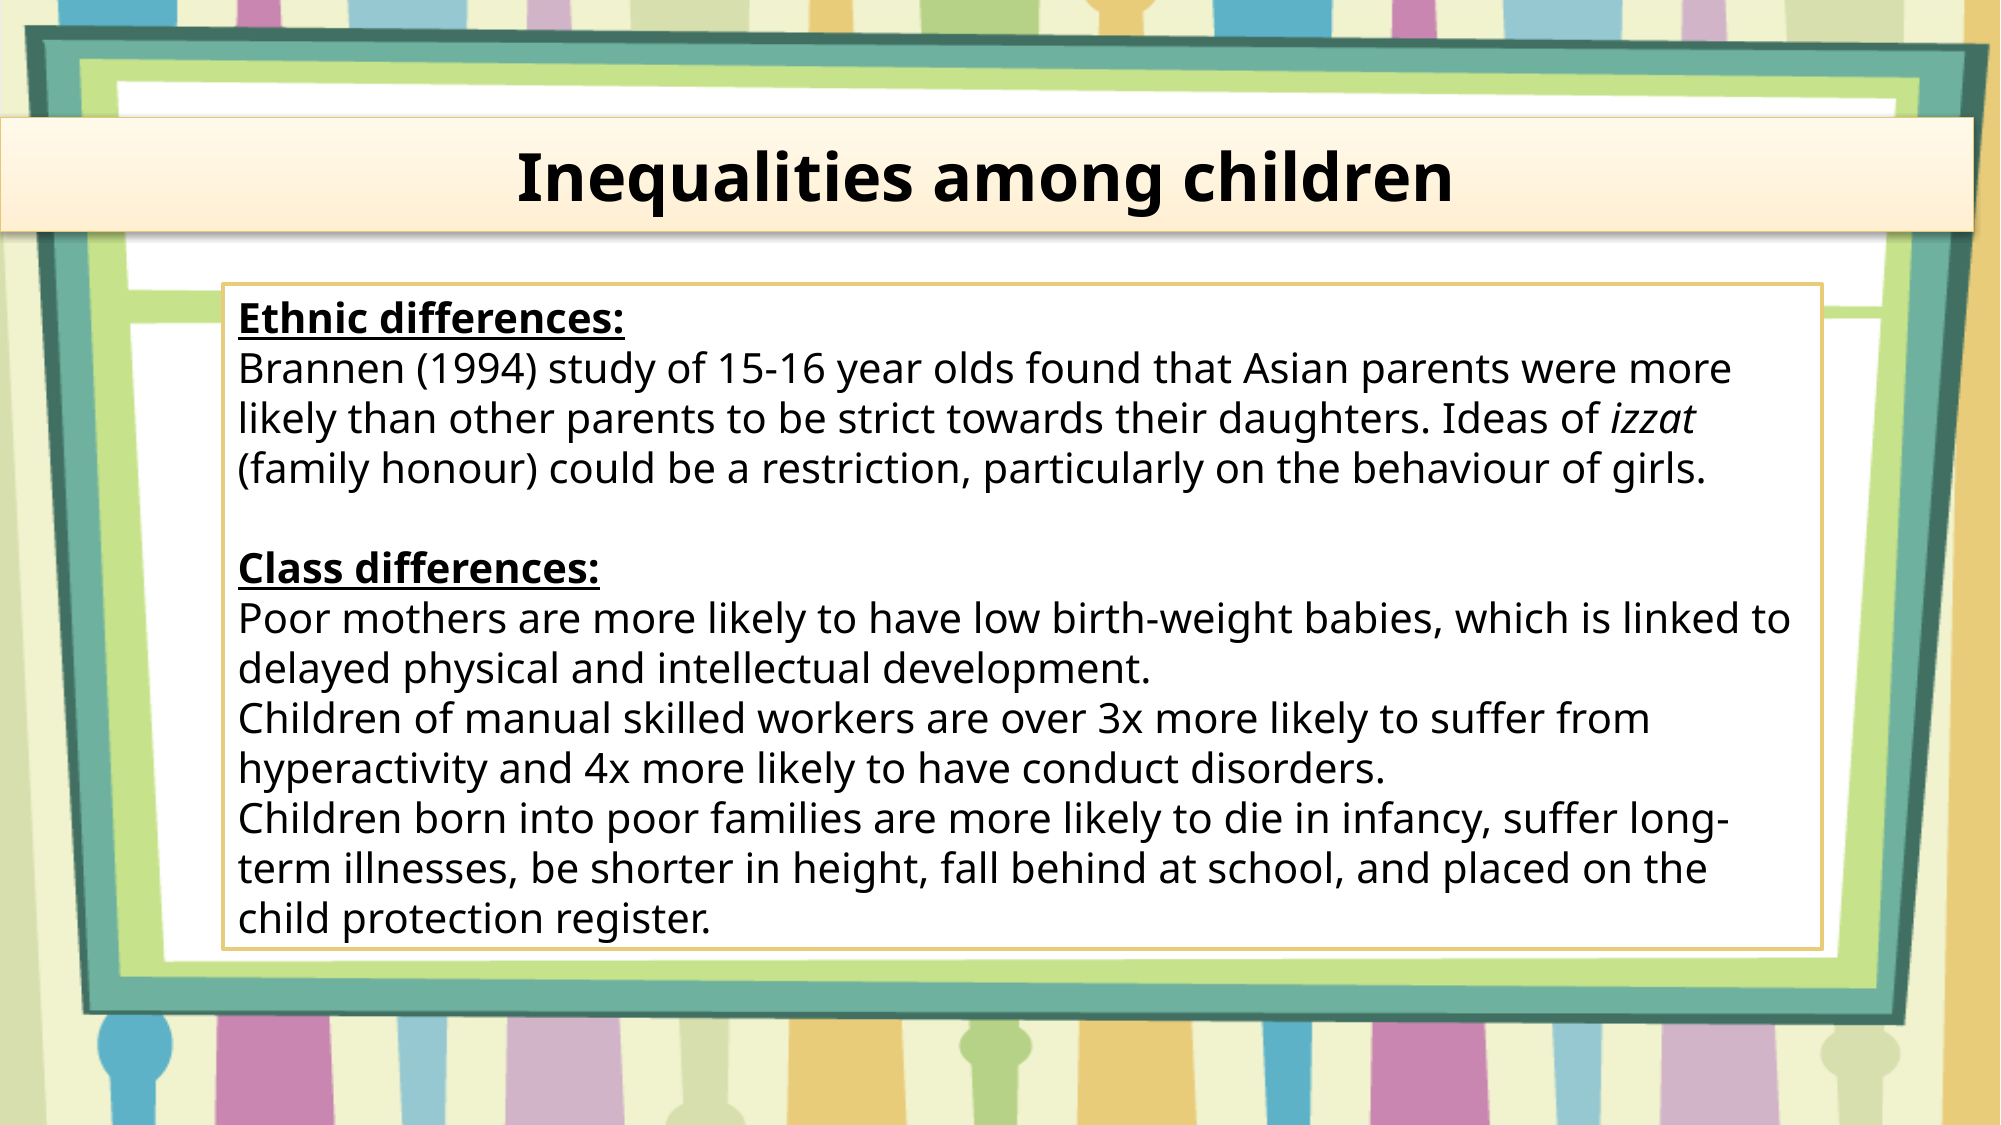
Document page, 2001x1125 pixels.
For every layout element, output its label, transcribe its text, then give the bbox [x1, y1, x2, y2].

text_box Ethnic differences: Brannen (1994) study of 15-16 year olds found that Asian parents were more likely than other parents to be strict towards their daughters. Ideas of izzat (family honour) could be a restriction, particularly on the behaviour of girls. Class differences: Poor mothers are more likely to have low birth-weight babies, which is linked to delayed physical and intellectual development. Children of manual skilled workers are over 3x more likely to suffer from hyperactivity and 4x more likely to have conduct disorders. Children born into poor families are more likely to die in infancy, suffer long-term illnesses, be shorter in height, fall behind at school, and placed on the child protection register. [221, 282, 1824, 951]
text_box Inequalities among children [0, 117, 1974, 232]
picture [0, 0, 2000, 1125]
